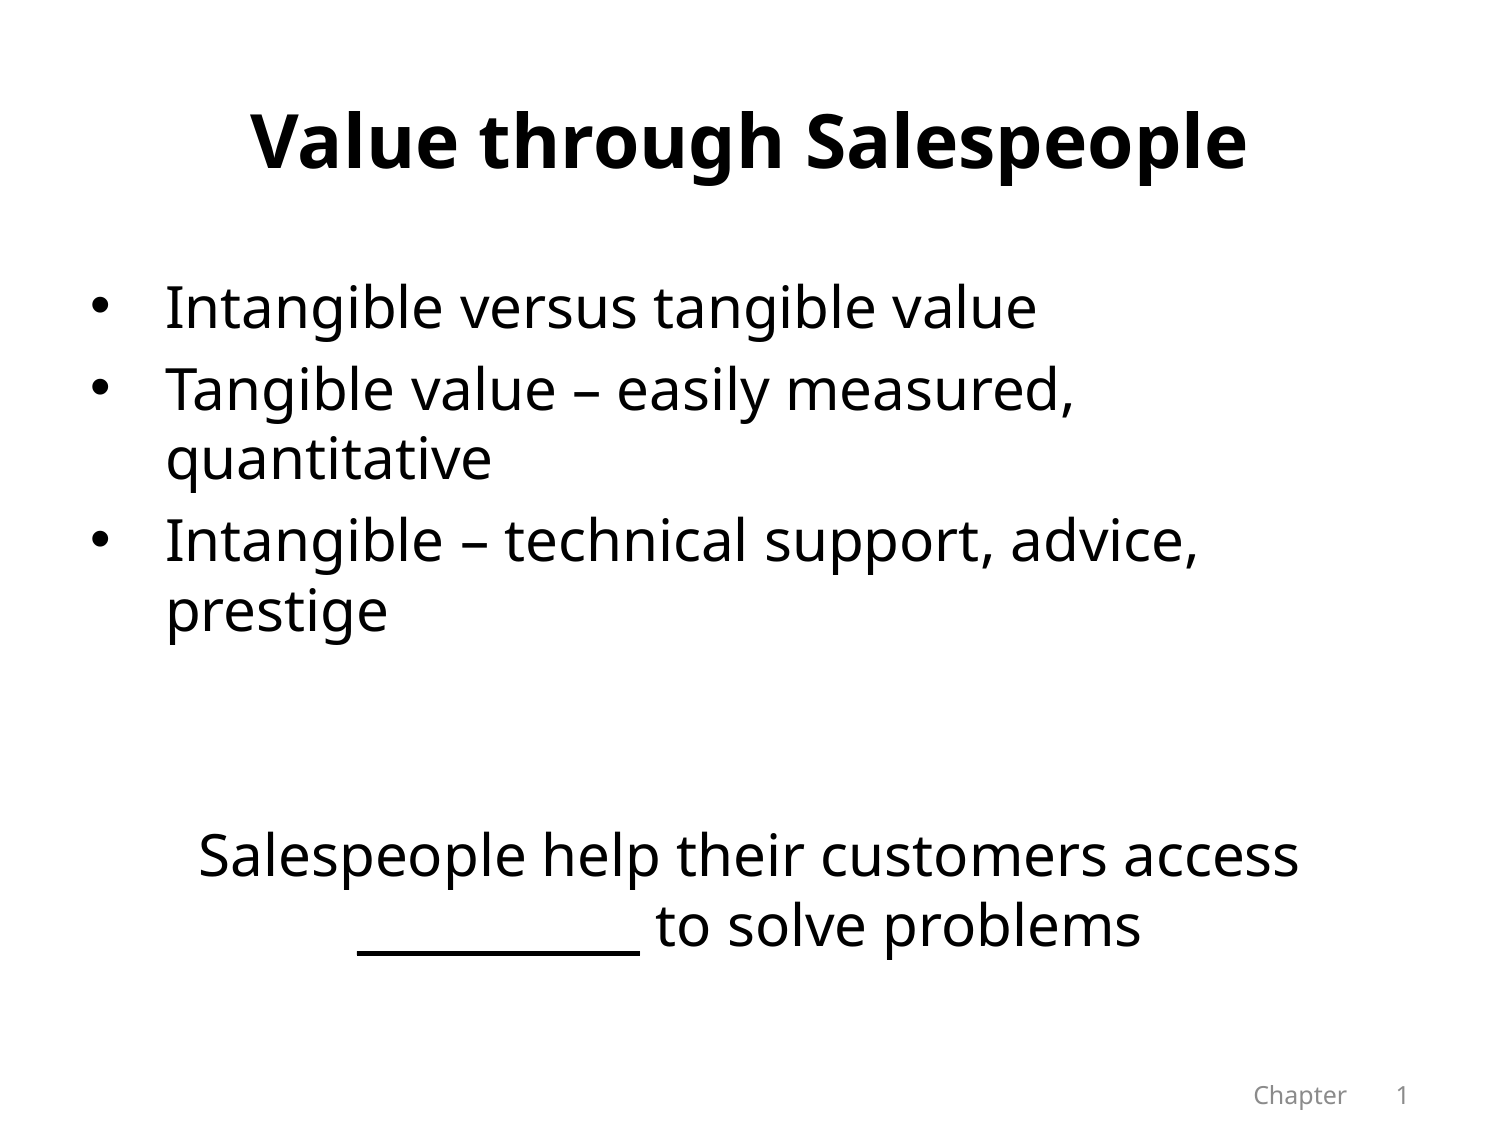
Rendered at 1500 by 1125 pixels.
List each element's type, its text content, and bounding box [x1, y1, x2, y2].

title Value through Salespeople [75, 45, 1425, 233]
list Intangible versus tangible value Tangible value – easily measured, quantitative Intangible – technical support, advice, prestige Salespeople help their customers access ___________ to solve problems [75, 262, 1425, 1005]
